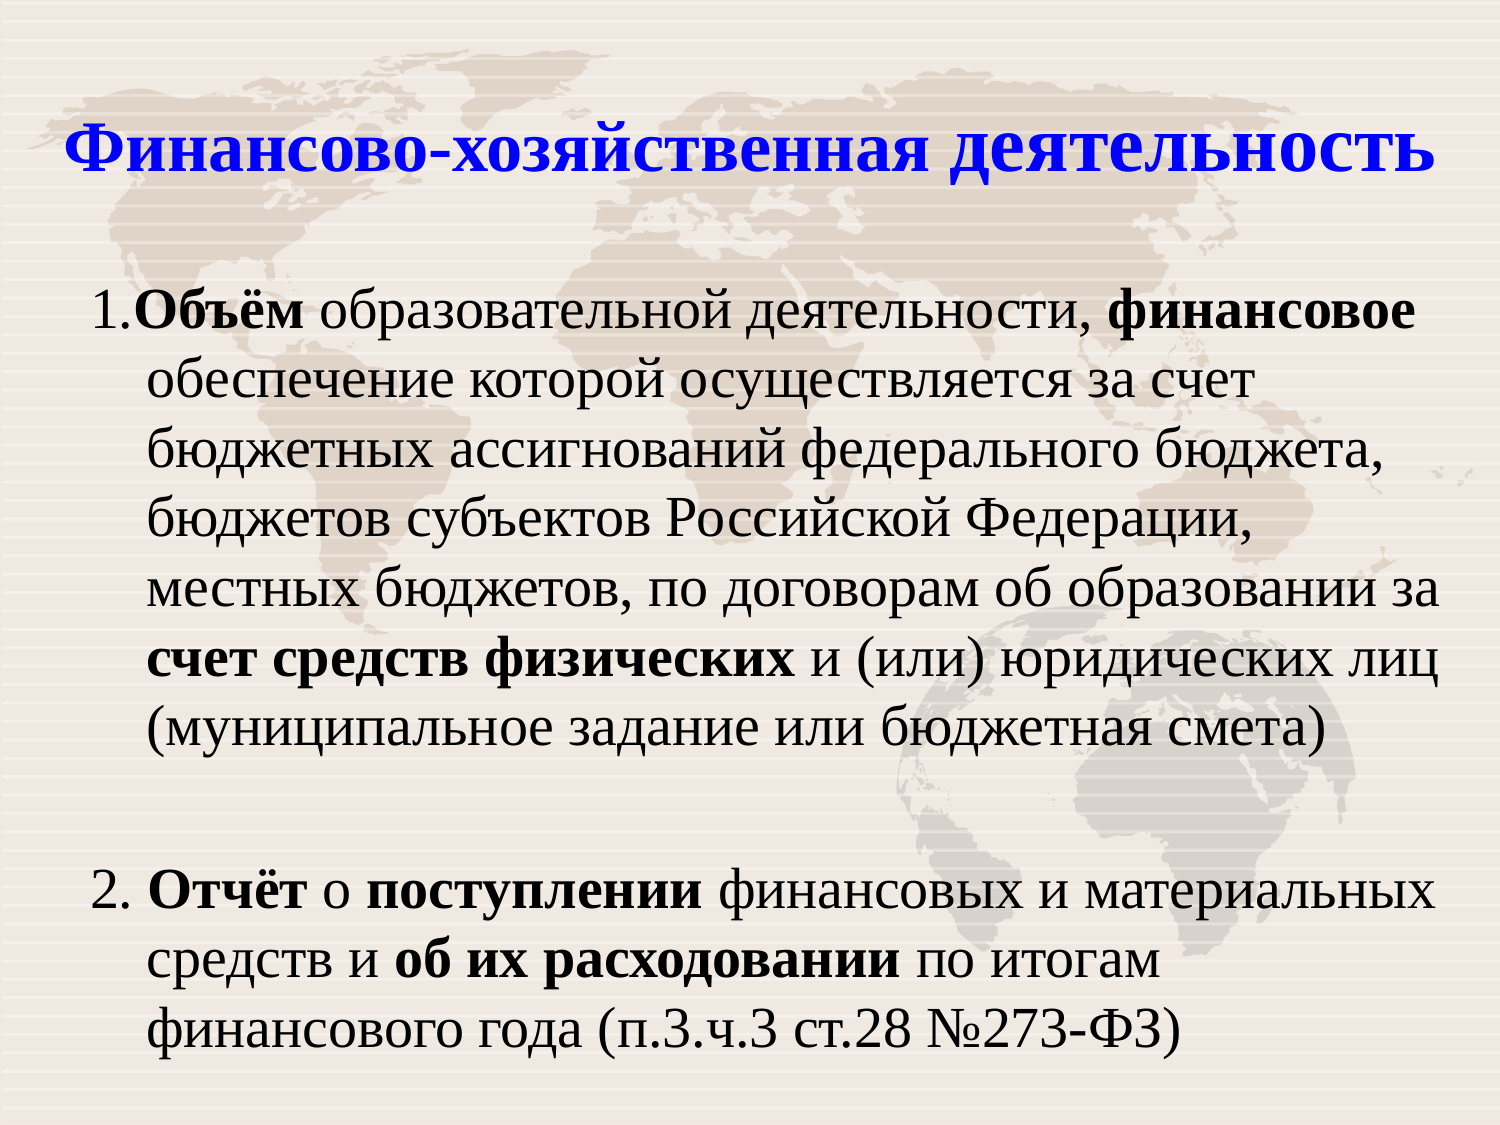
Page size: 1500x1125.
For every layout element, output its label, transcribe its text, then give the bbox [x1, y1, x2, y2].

title Финансово-хозяйственная деятельность [29, 45, 1471, 233]
picture [0, 0, 1500, 1125]
list 1.Объём образовательной деятельности, финансовое обеспечение которой осуществляется за счет бюджетных ассигнований федерального бюджета, бюджетов субъектов Российской Федерации, местных бюджетов, по договорам об образовании за счет средств физических и (или) юридических лиц (муниципальное задание или бюджетная смета) 2. Отчёт о поступлении финансовых и материальных средств и об их расходовании по итогам финансового года (п.3.ч.3 ст.28 №273-ФЗ) [75, 262, 1483, 1083]
